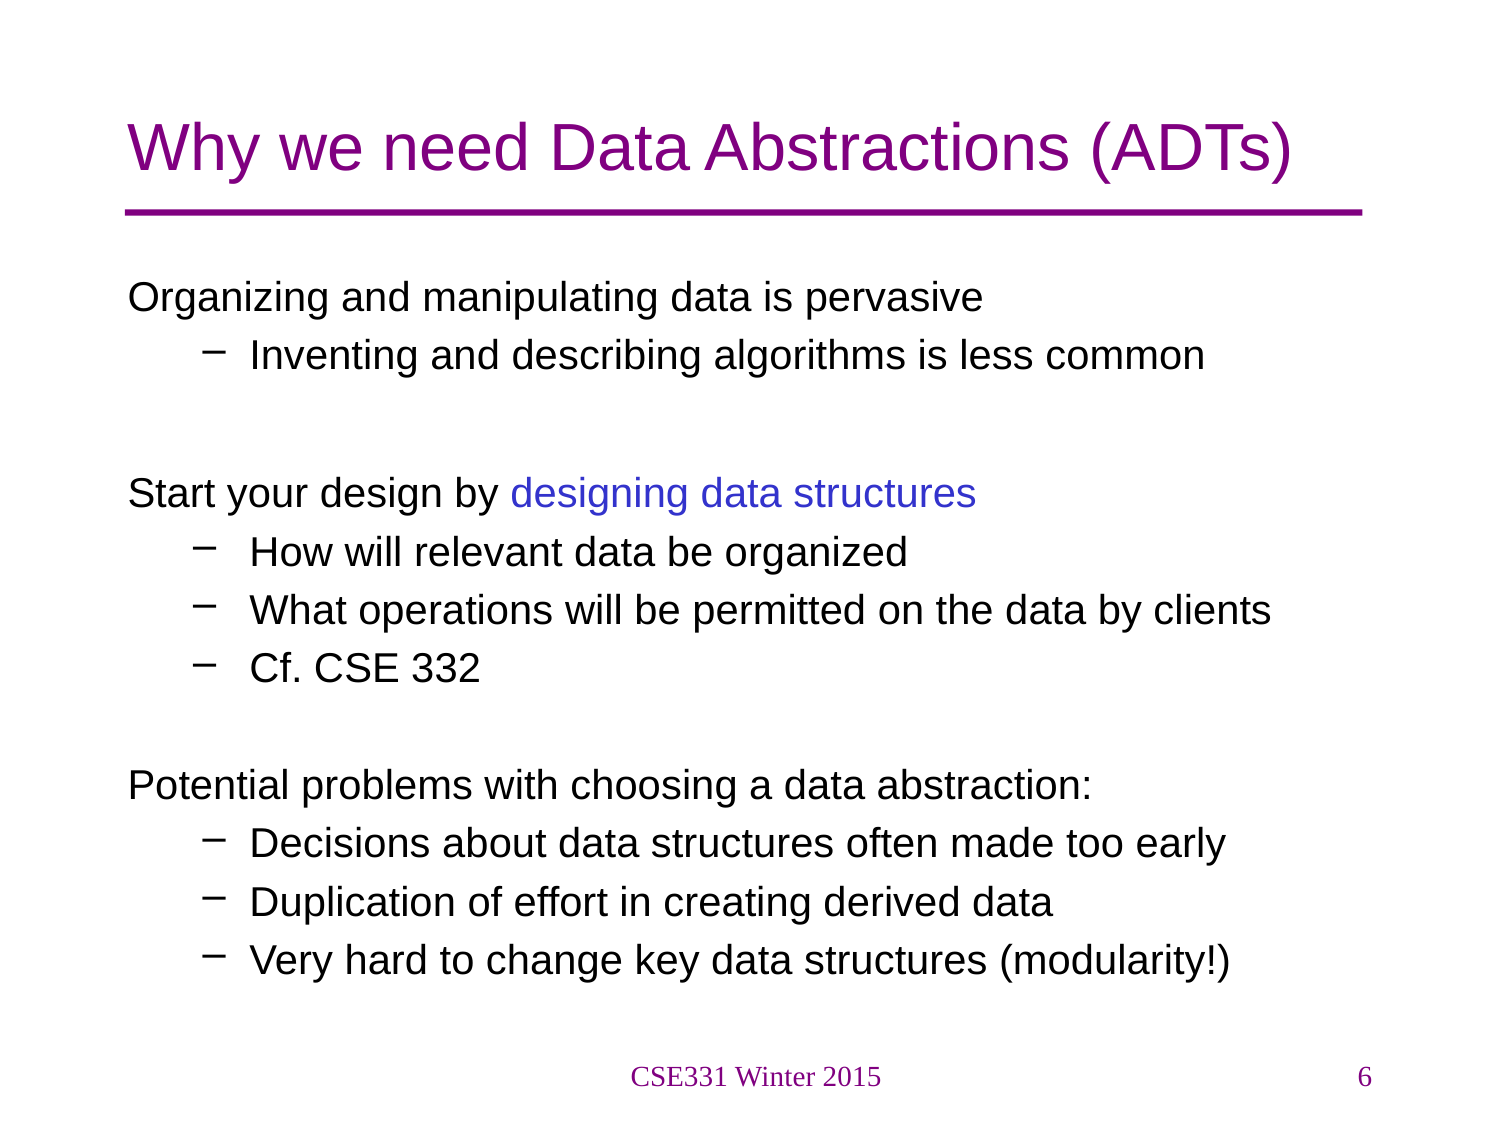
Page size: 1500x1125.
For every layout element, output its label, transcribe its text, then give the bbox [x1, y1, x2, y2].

footer CSE331 Winter 2015 [474, 1049, 1038, 1125]
list Organizing and manipulating data is pervasive Inventing and describing algorithms is less common Start your design by designing data structures How will relevant data be organized What operations will be permitted on the data by clients Cf. CSE 332 Potential problems with choosing a data abstraction: Decisions about data structures often made too early Duplication of effort in creating derived data Very hard to change key data structures (modularity!) [112, 262, 1388, 1000]
title Why we need Data Abstractions (ADTs) [112, 50, 1388, 238]
slide_number 6 [1074, 1049, 1388, 1125]
